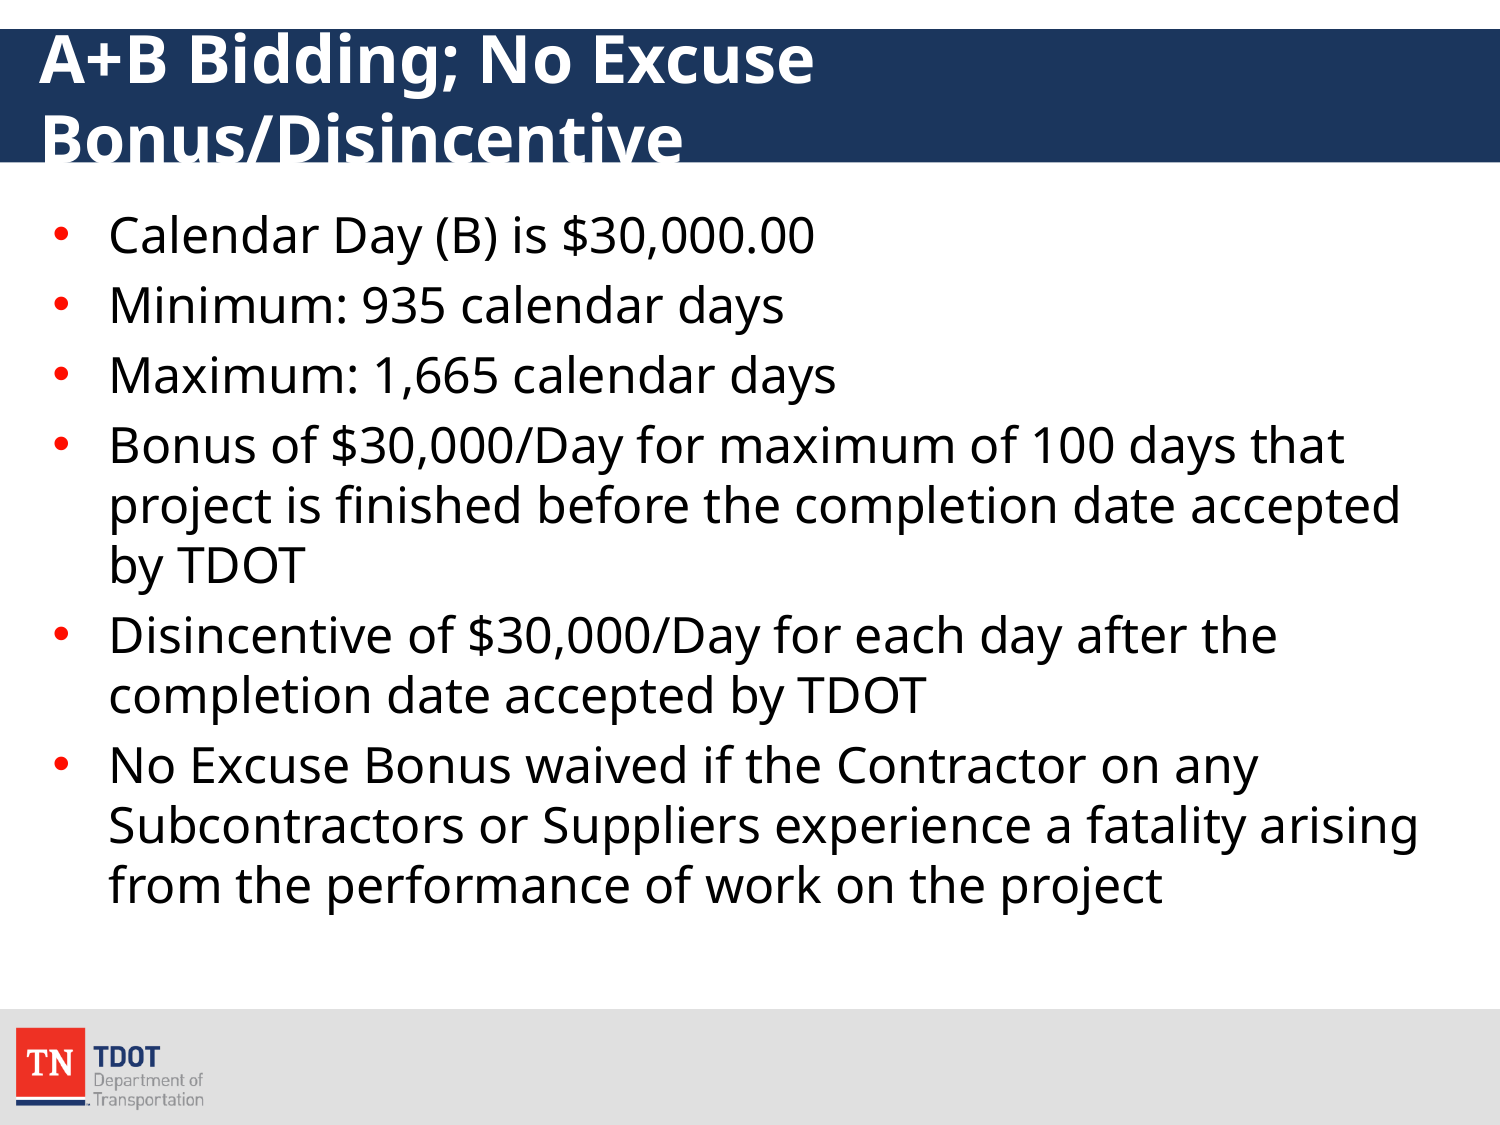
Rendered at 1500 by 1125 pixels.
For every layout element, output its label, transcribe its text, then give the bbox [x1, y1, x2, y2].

list Calendar Day (B) is $30,000.00 Minimum: 935 calendar days Maximum: 1,665 calendar days Bonus of $30,000/Day for maximum of 100 days that project is finished before the completion date accepted by TDOT Disincentive of $30,000/Day for each day after the completion date accepted by TDOT No Excuse Bonus waived if the Contractor on any Subcontractors or Suppliers experience a fatality arising from the performance of work on the project [37, 195, 1475, 1010]
picture [6, 1009, 216, 1125]
title A+B Bidding; No Excuse Bonus/Disincentive [24, 29, 1475, 165]
